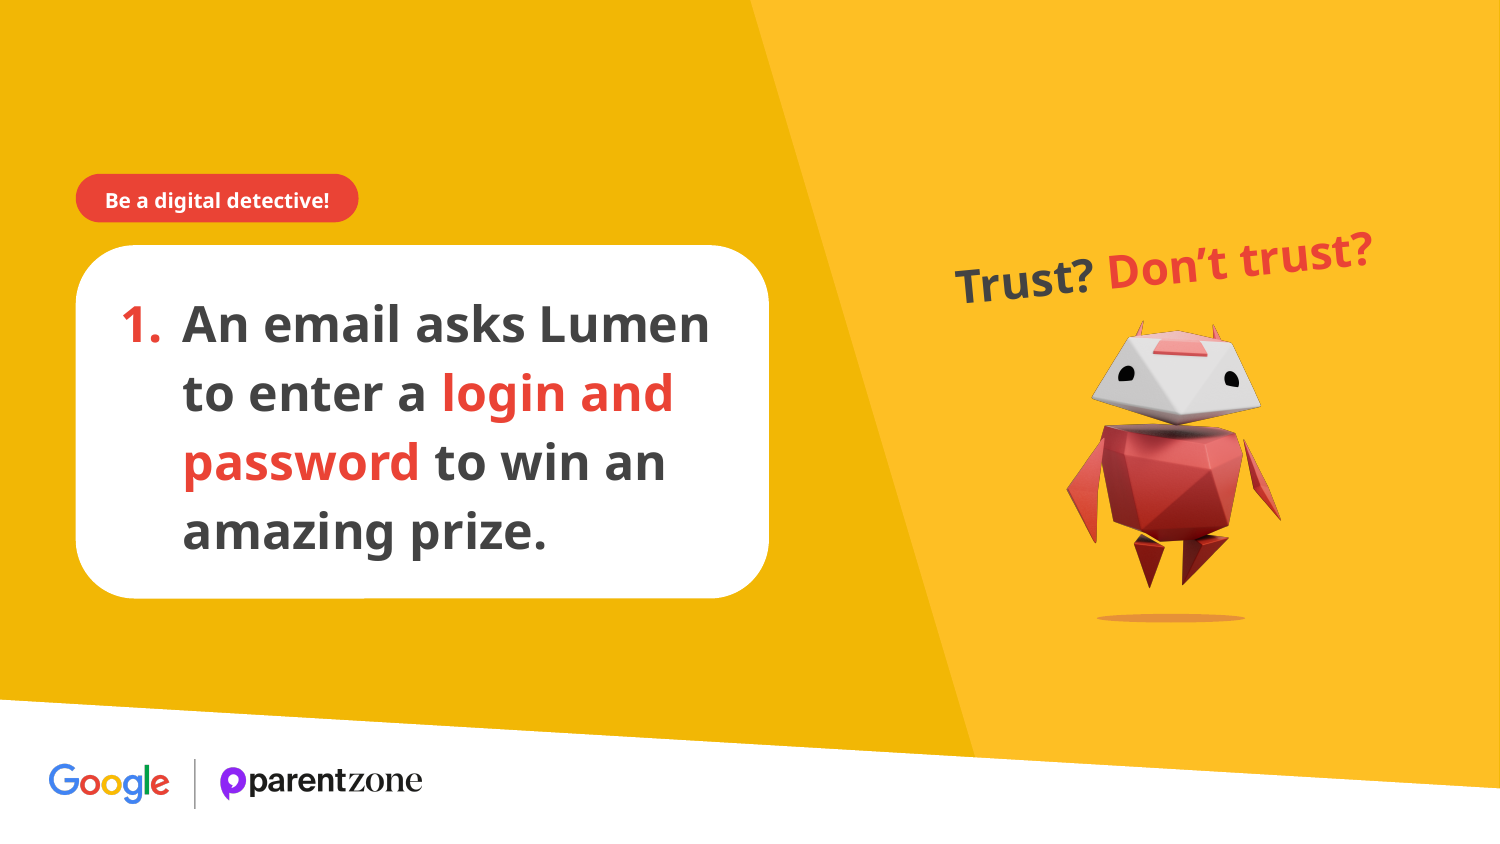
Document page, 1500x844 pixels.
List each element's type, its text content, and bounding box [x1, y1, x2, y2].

picture [1001, 283, 1341, 623]
text_box [0, 699, 1500, 844]
text_box An email asks Lumen to enter a login and password to win an amazing prize. [75, 245, 769, 599]
picture [49, 758, 423, 809]
text_box Trust? Don’t trust? [937, 198, 1429, 330]
text_box Be a digital detective! [75, 173, 359, 223]
text_box [750, 0, 1500, 788]
